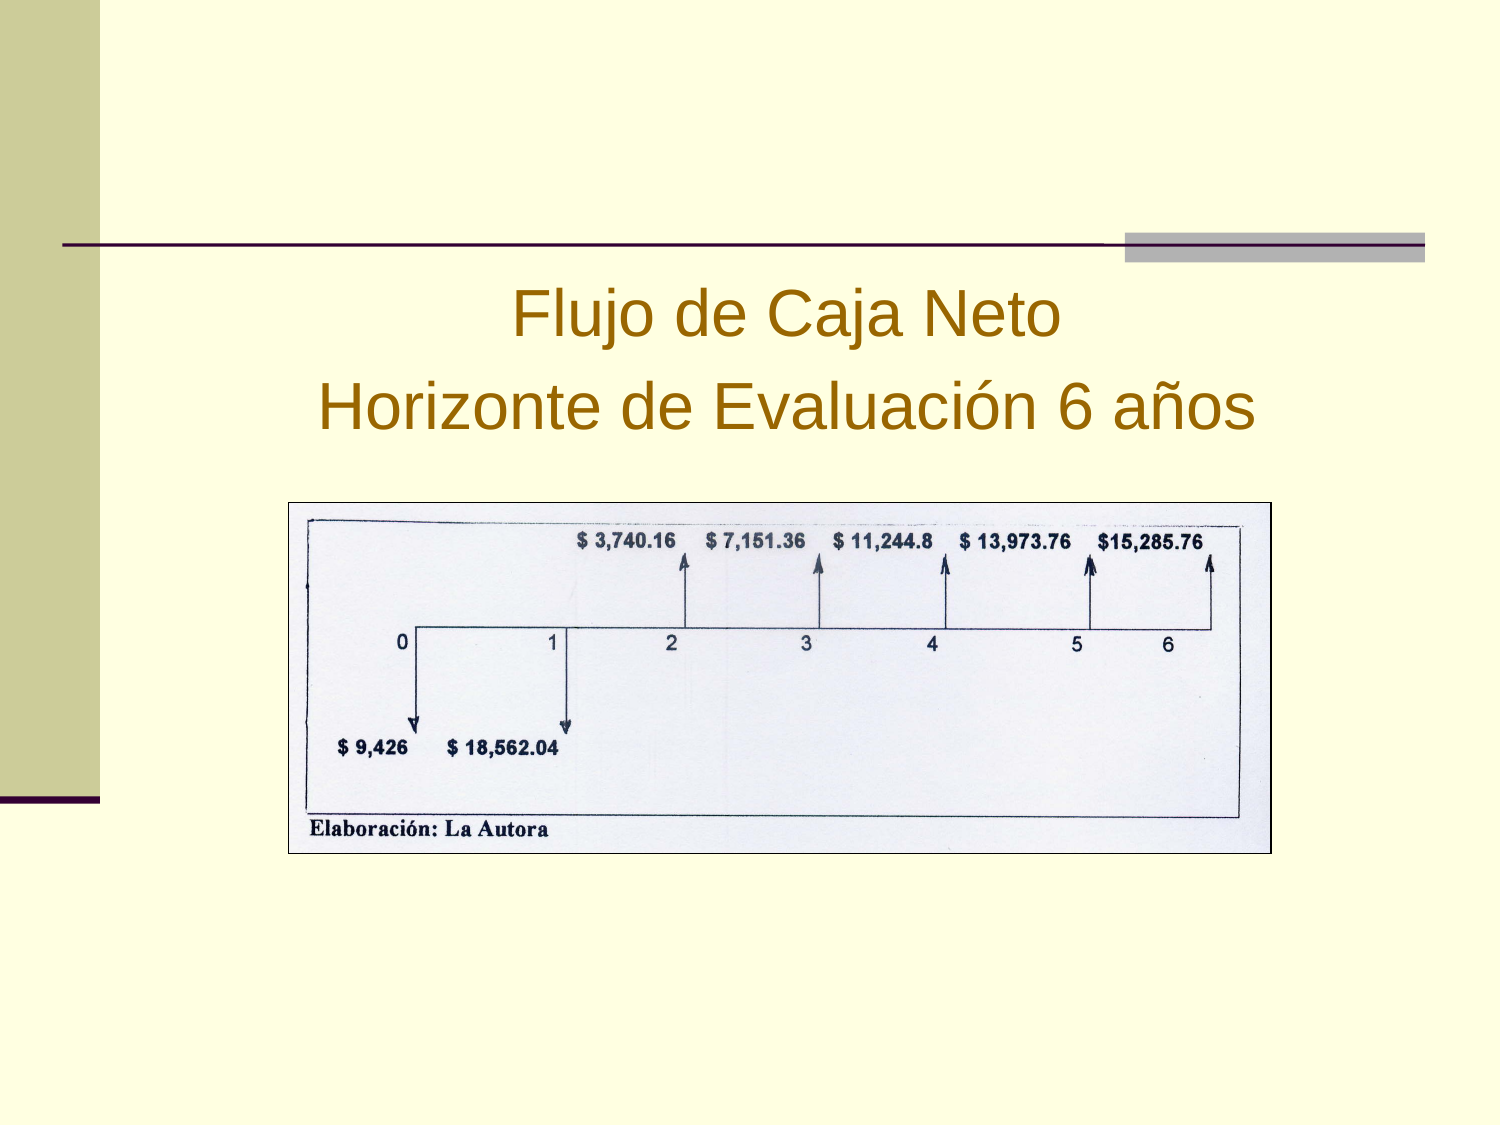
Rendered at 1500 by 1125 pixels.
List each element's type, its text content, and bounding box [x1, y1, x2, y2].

list Flujo de Caja Neto Horizonte de Evaluación 6 años [149, 262, 1426, 1006]
picture [289, 503, 1271, 854]
